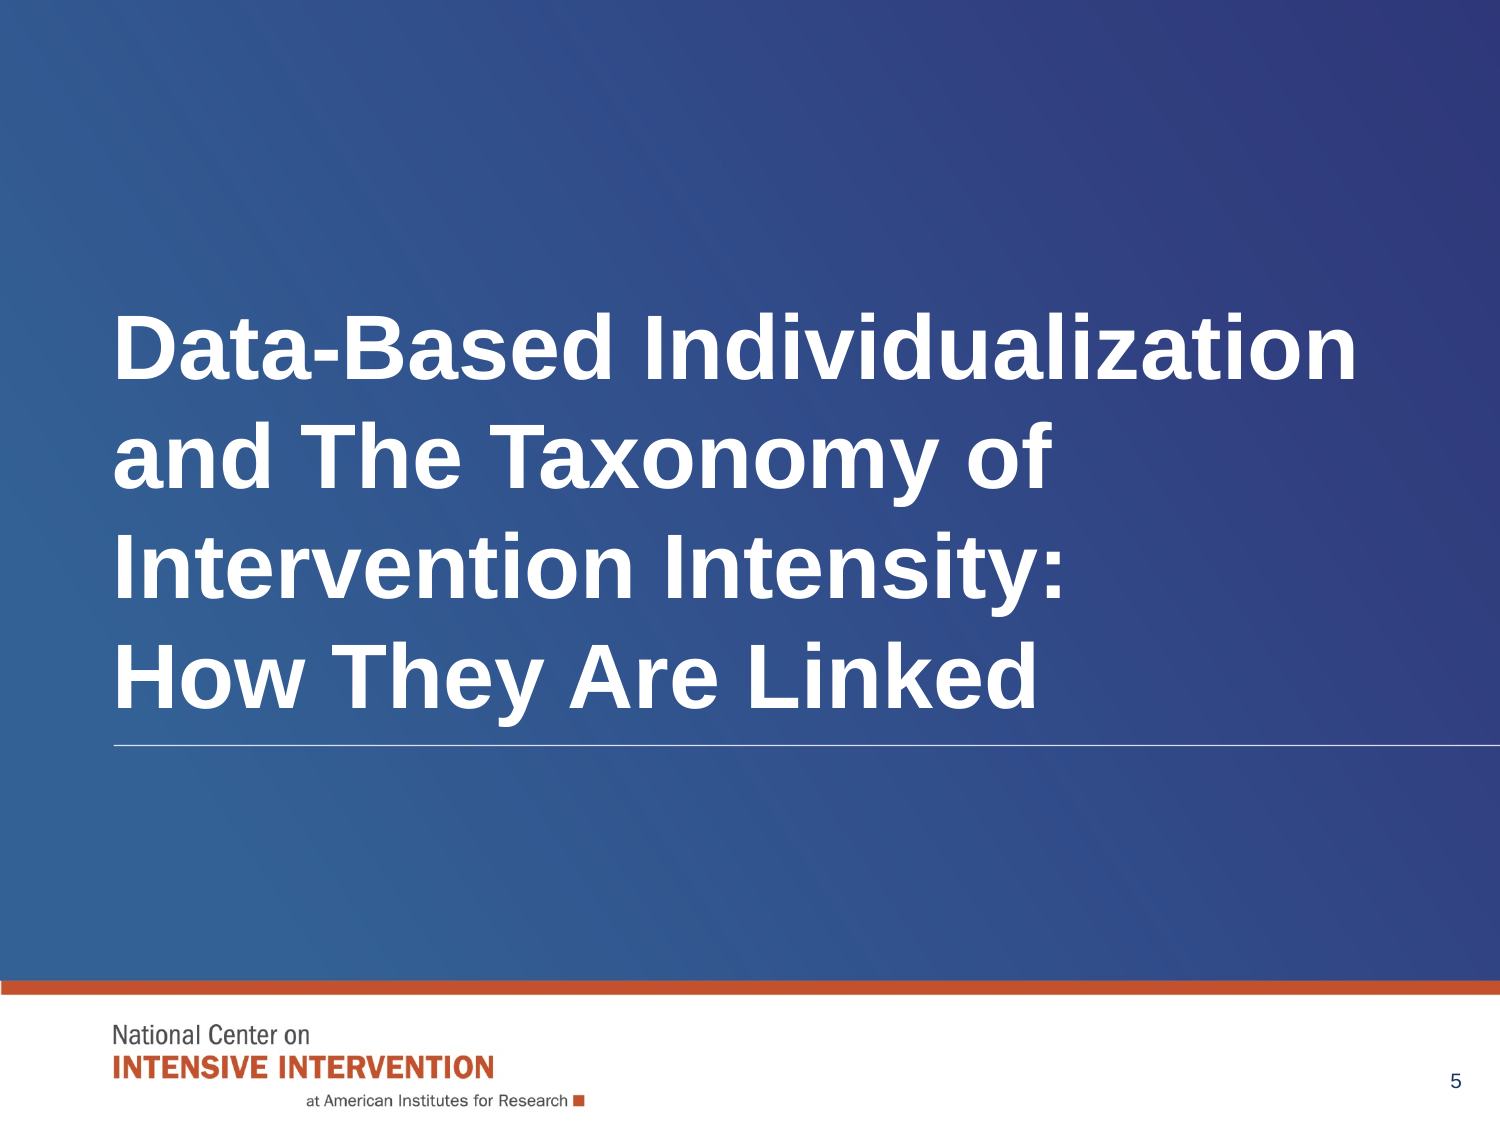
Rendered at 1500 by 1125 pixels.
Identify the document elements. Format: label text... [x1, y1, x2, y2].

picture [0, 0, 1500, 1125]
title Data-Based Individualization and The Taxonomy of Intervention Intensity: How They Are Linked [112, 275, 1463, 736]
slide_number 5 [1436, 1067, 1462, 1093]
